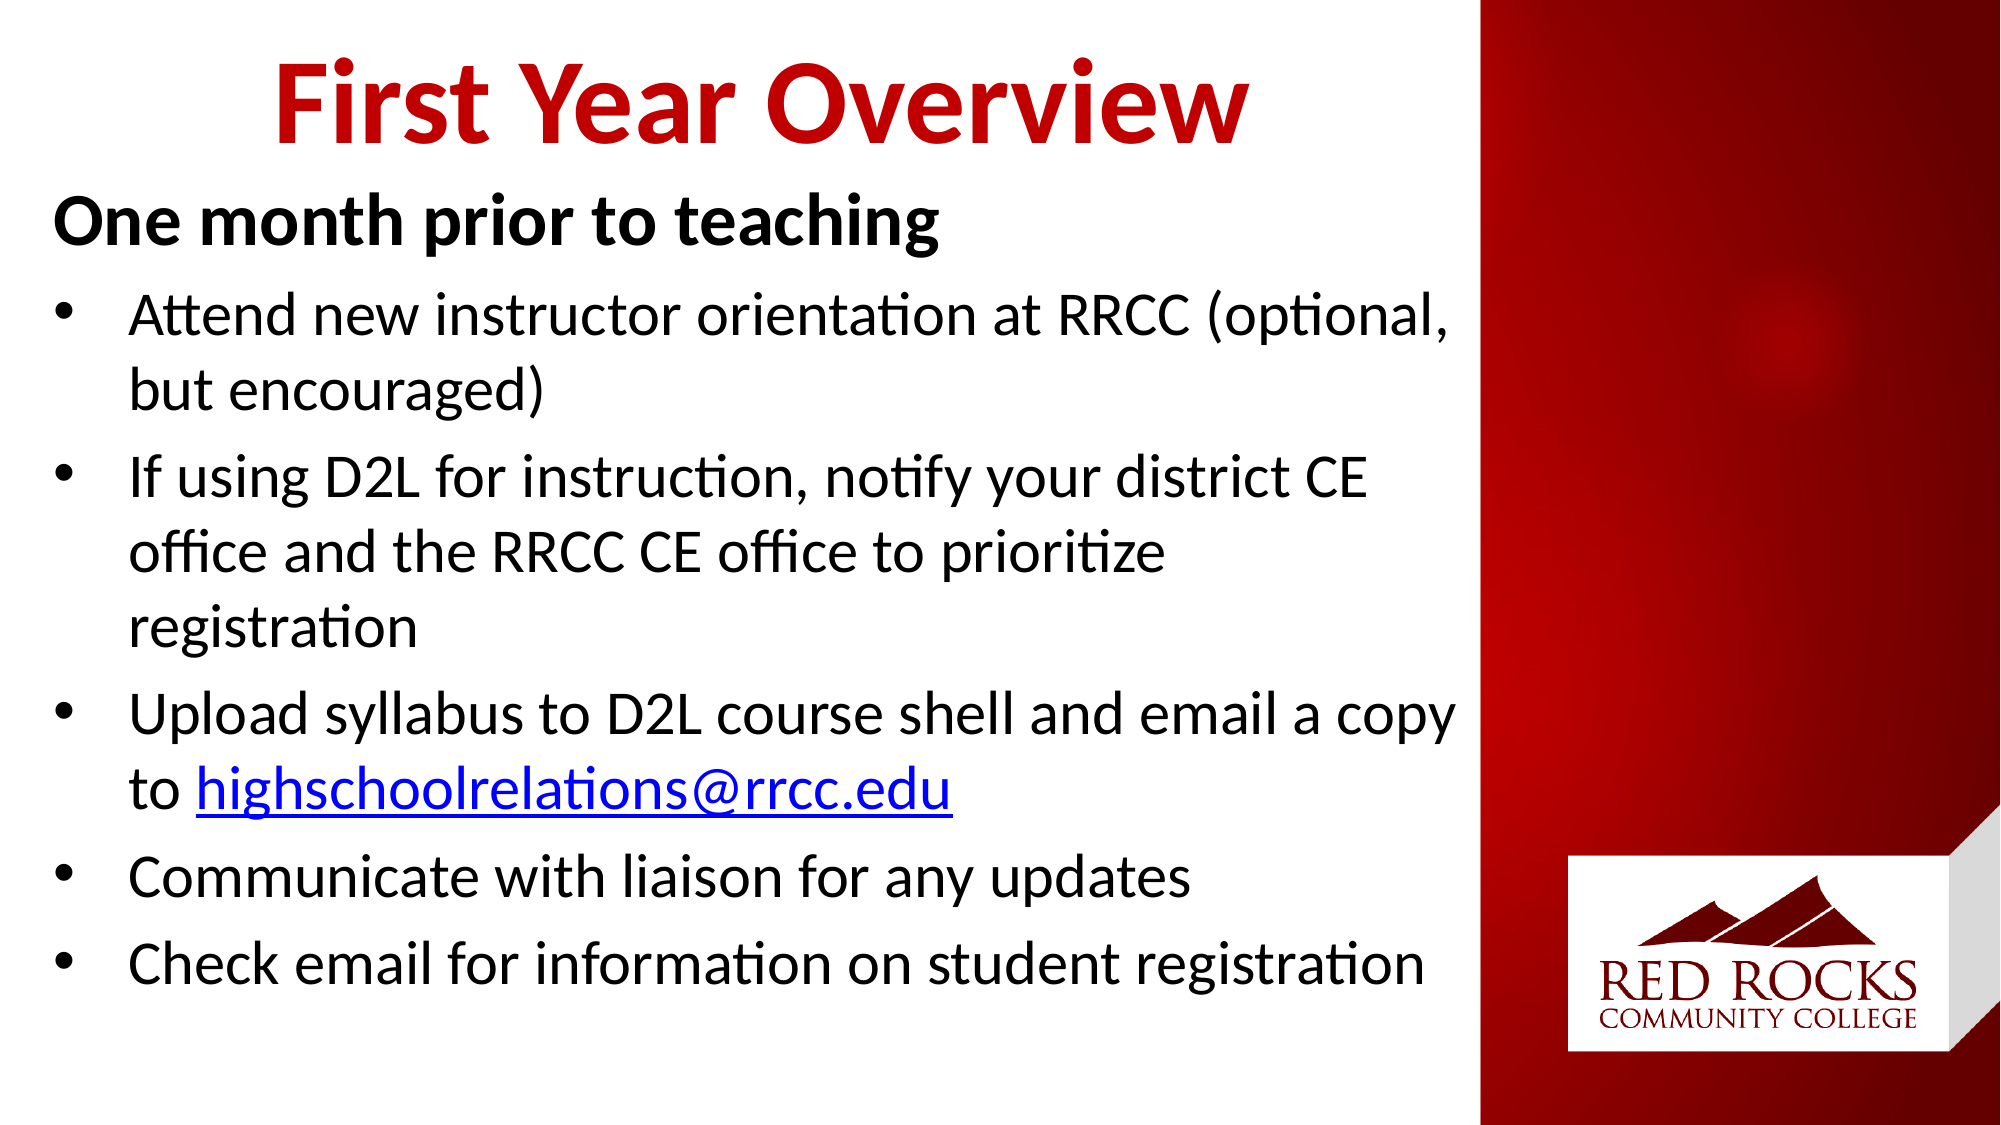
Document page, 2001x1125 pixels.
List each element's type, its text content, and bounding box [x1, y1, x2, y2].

picture [0, 0, 2001, 1125]
list One month prior to teaching Attend new instructor orientation at RRCC (optional, but encouraged) If using D2L for instruction, notify your district CE office and the RRCC CE office to prioritize registration Upload syllabus to D2L course shell and email a copy to highschoolrelations@rrcc.edu Communicate with liaison for any updates Check email for information on student registration [38, 162, 1488, 1054]
title First Year Overview [99, 13, 1426, 162]
